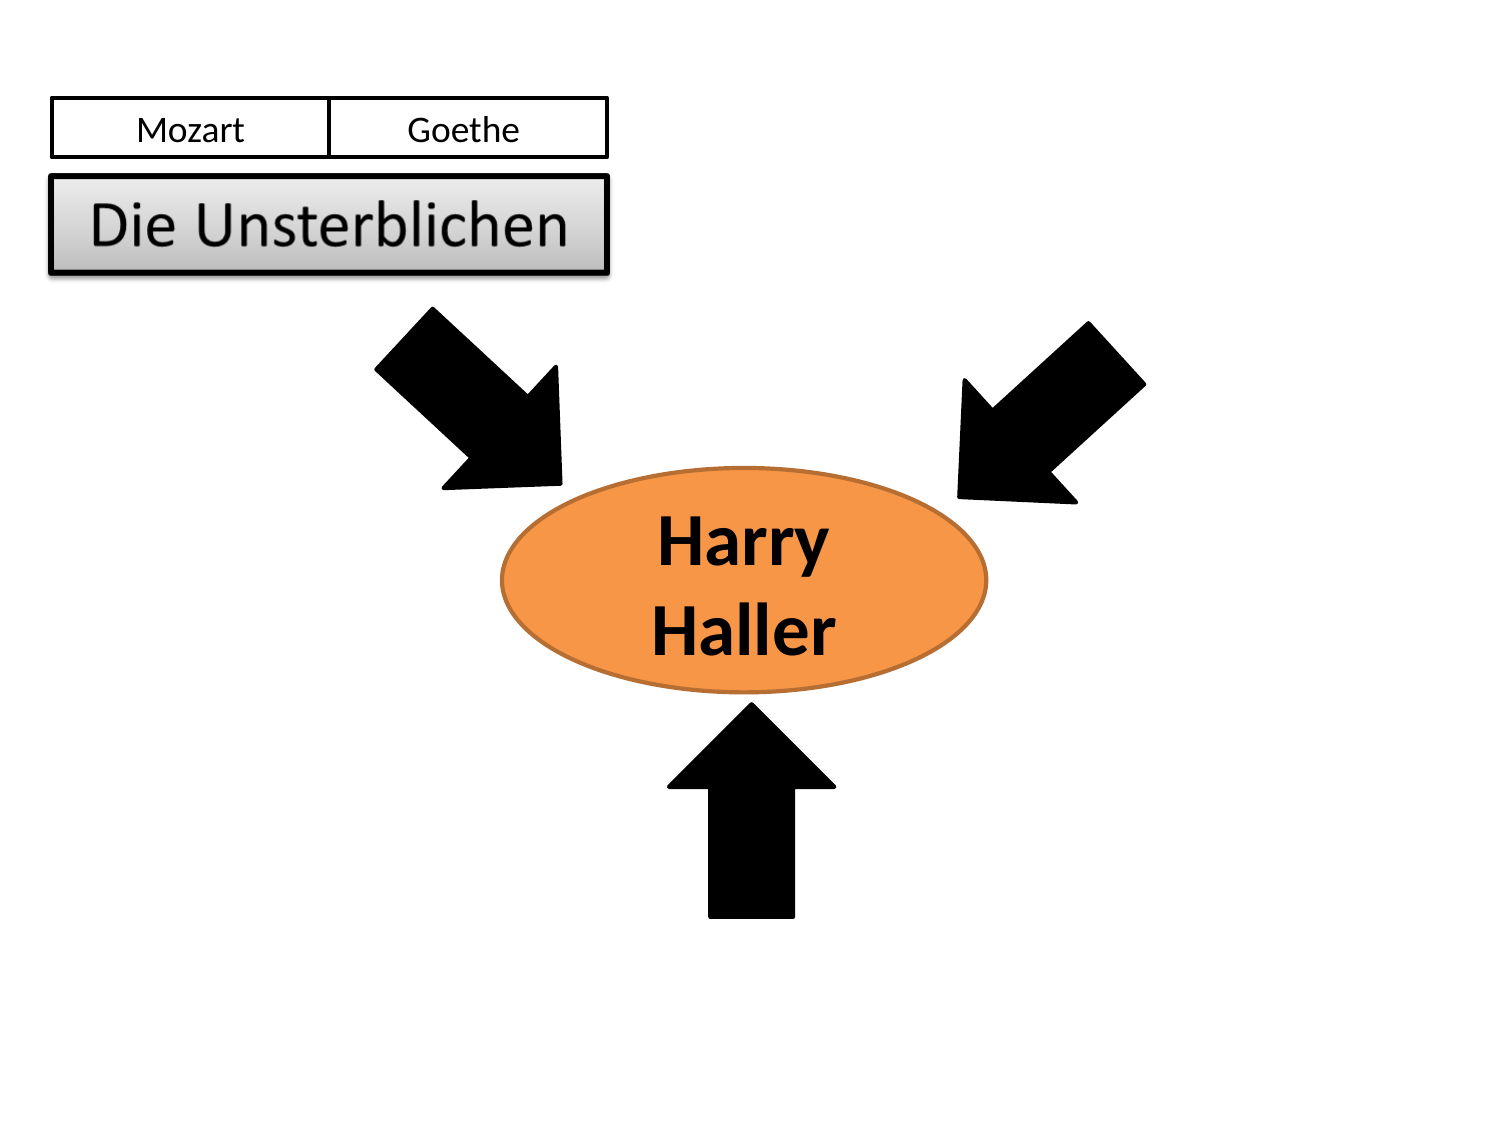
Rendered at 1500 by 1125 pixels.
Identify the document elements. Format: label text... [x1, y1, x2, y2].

text_box [374, 324, 563, 491]
text_box Mozart [50, 96, 327, 159]
text_box [667, 702, 837, 919]
picture [41, 160, 617, 315]
text_box Goethe [327, 96, 609, 159]
text_box [957, 321, 1147, 505]
text_box Harry Haller [499, 465, 989, 695]
